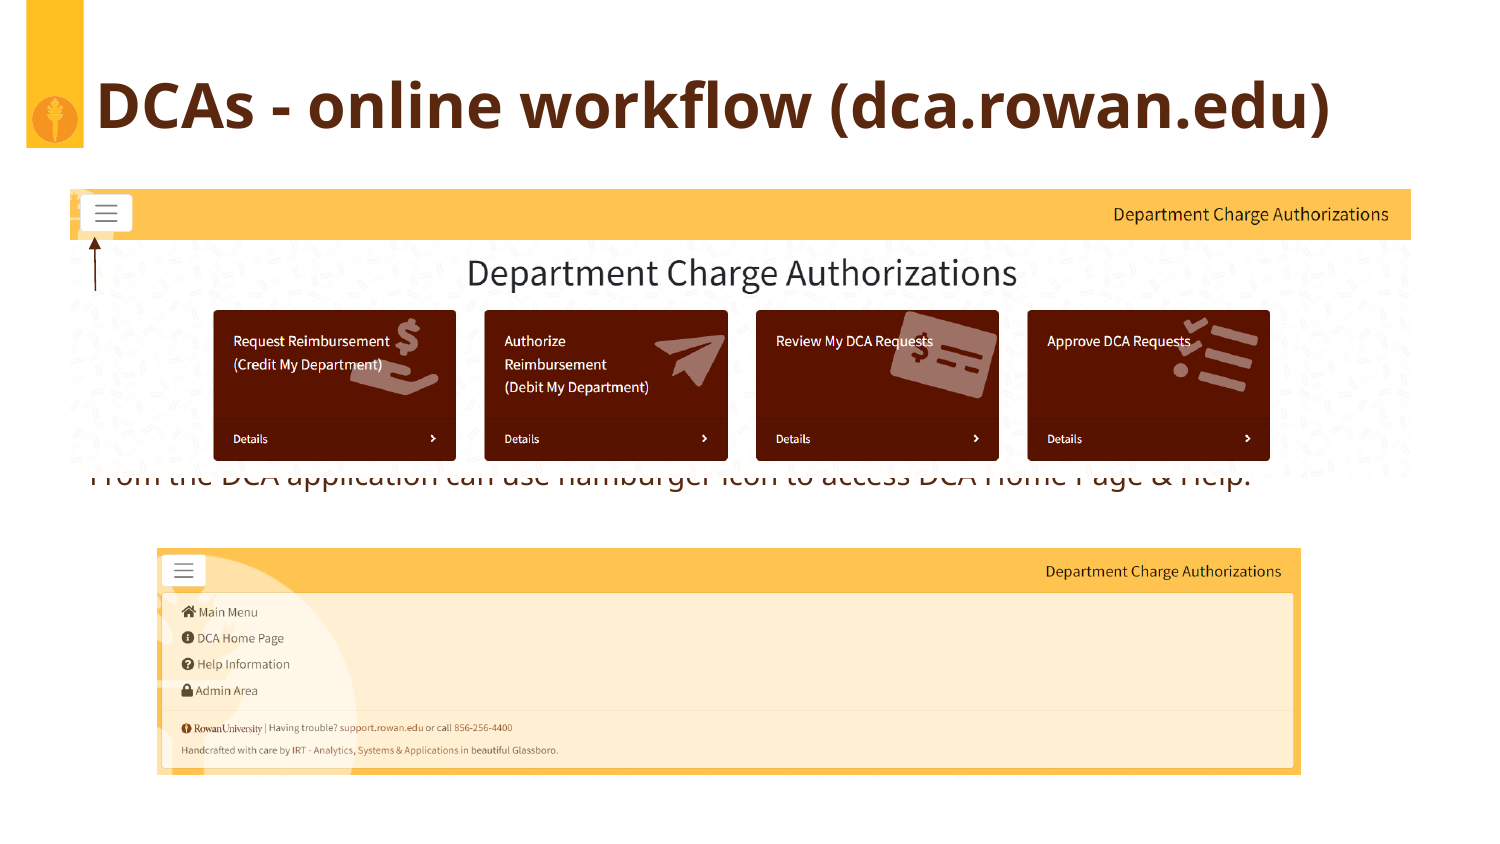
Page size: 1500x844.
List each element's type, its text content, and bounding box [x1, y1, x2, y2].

title DCAs - online workflow (dca.rowan.edu) [83, 14, 1486, 148]
list From the DCA application can use hamburger icon to access DCA Home Page & Help. [83, 197, 1486, 801]
picture [157, 547, 1301, 779]
picture [32, 96, 78, 143]
picture [69, 189, 1411, 478]
